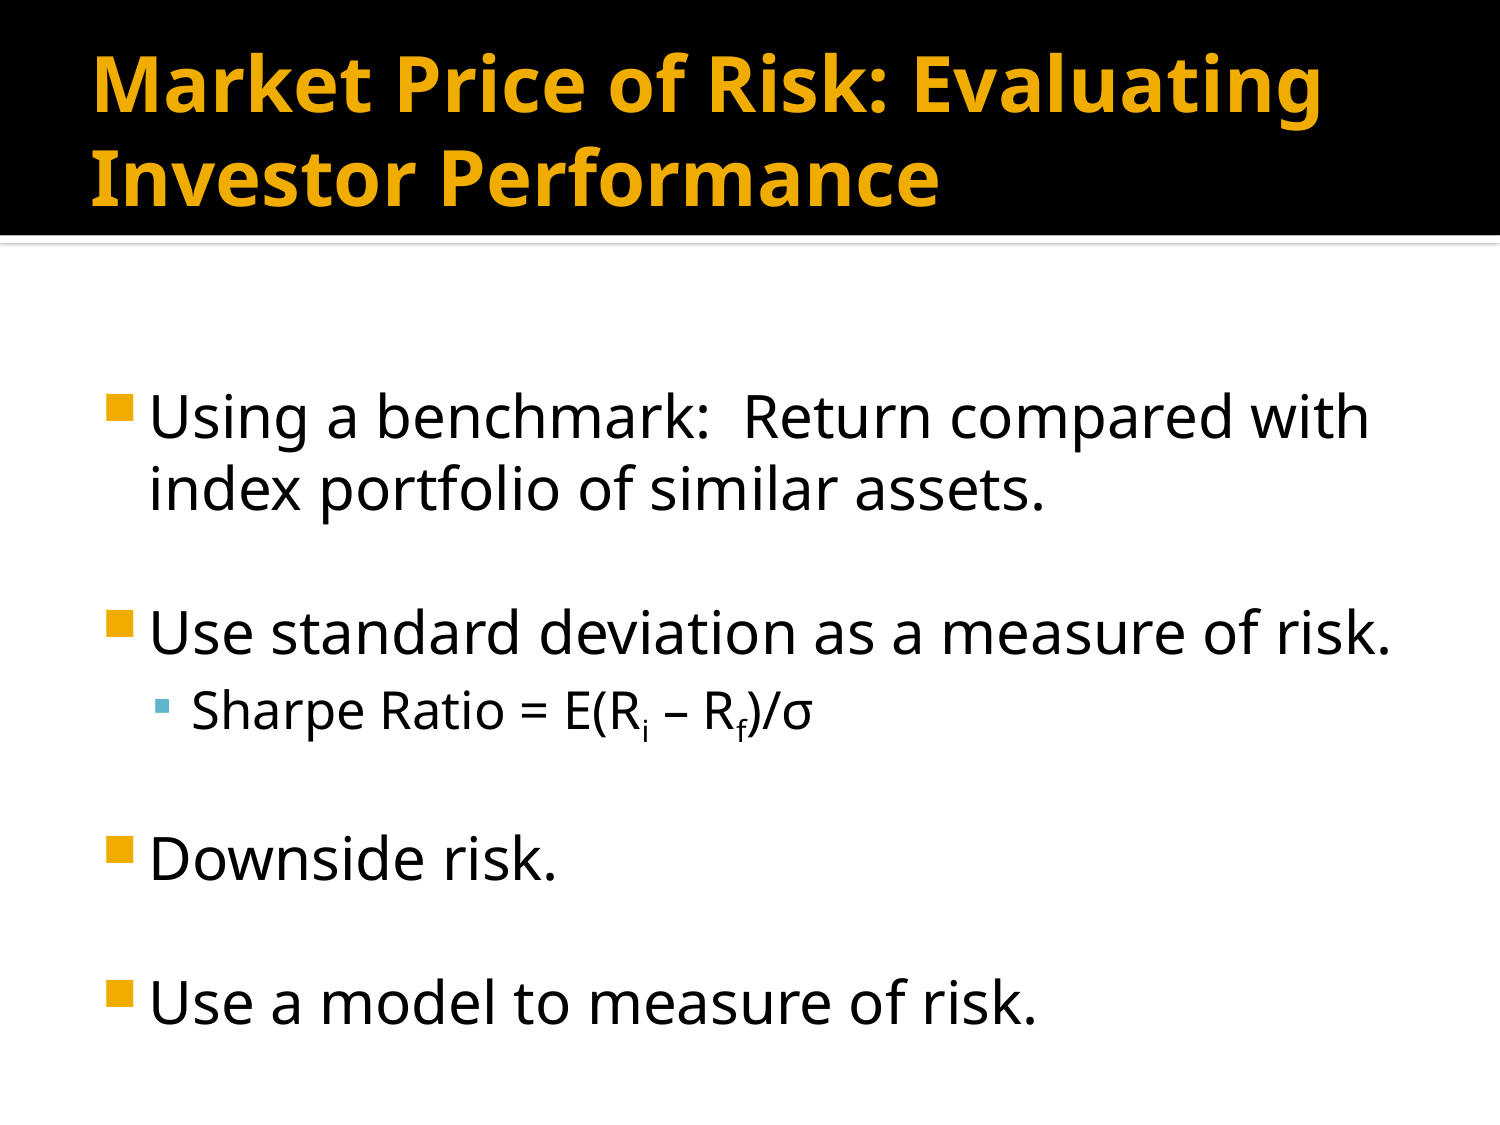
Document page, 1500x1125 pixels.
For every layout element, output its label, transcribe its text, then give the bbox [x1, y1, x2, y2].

list Using a benchmark: Return compared with index portfolio of similar assets. Use standard deviation as a measure of risk. Sharpe Ratio = E(Ri – Rf)/σ Downside risk. Use a model to measure of risk. [75, 291, 1425, 1050]
title Market Price of Risk: Evaluating Investor Performance [75, 25, 1425, 231]
